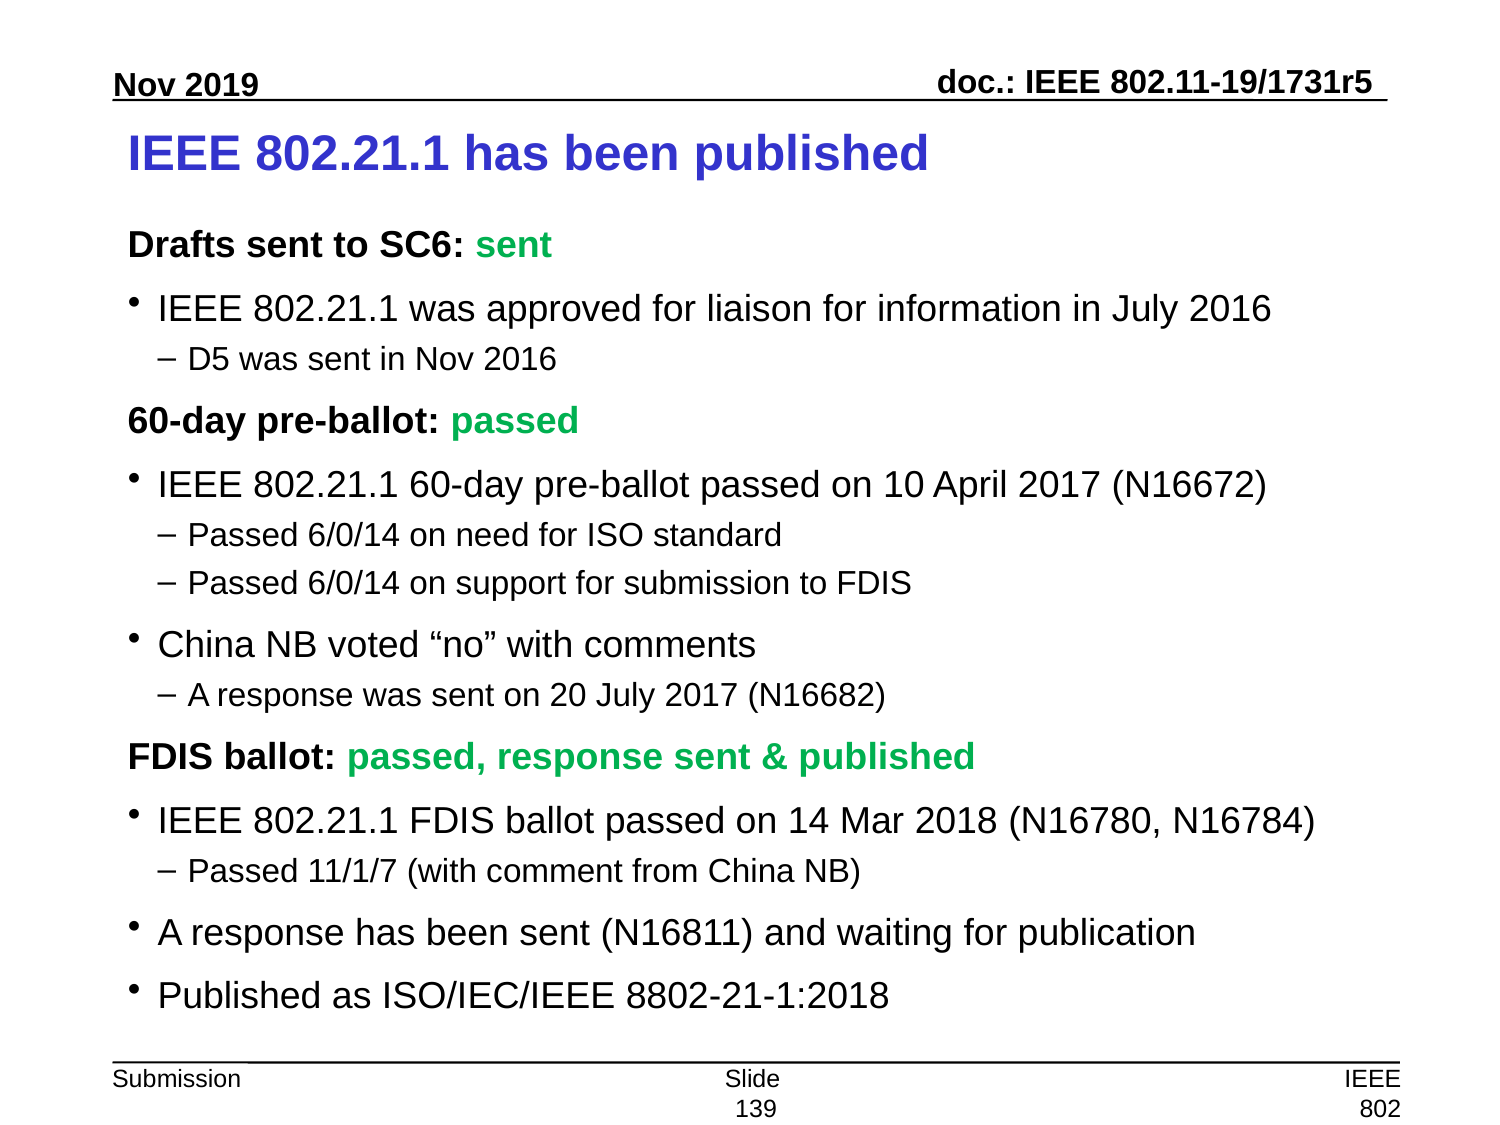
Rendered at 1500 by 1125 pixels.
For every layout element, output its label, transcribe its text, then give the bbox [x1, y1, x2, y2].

list Drafts sent to SC6: sent IEEE 802.21.1 was approved for liaison for information in July 2016 D5 was sent in Nov 2016 60-day pre-ballot: passed IEEE 802.21.1 60-day pre-ballot passed on 10 April 2017 (N16672) Passed 6/0/14 on need for ISO standard Passed 6/0/14 on support for submission to FDIS China NB voted “no” with comments A response was sent on 20 July 2017 (N16682) FDIS ballot: passed, response sent & published IEEE 802.21.1 FDIS ballot passed on 14 Mar 2018 (N16780, N16784) Passed 11/1/7 (with comment from China NB) A response has been sent (N16811) and waiting for publication Published as ISO/IEC/IEEE 8802-21-1:2018 [112, 212, 1388, 888]
slide_number Slide 139 [709, 1061, 803, 1093]
footer IEEE 802 [1320, 1061, 1402, 1093]
title IEEE 802.21.1 has been published [112, 112, 1388, 212]
